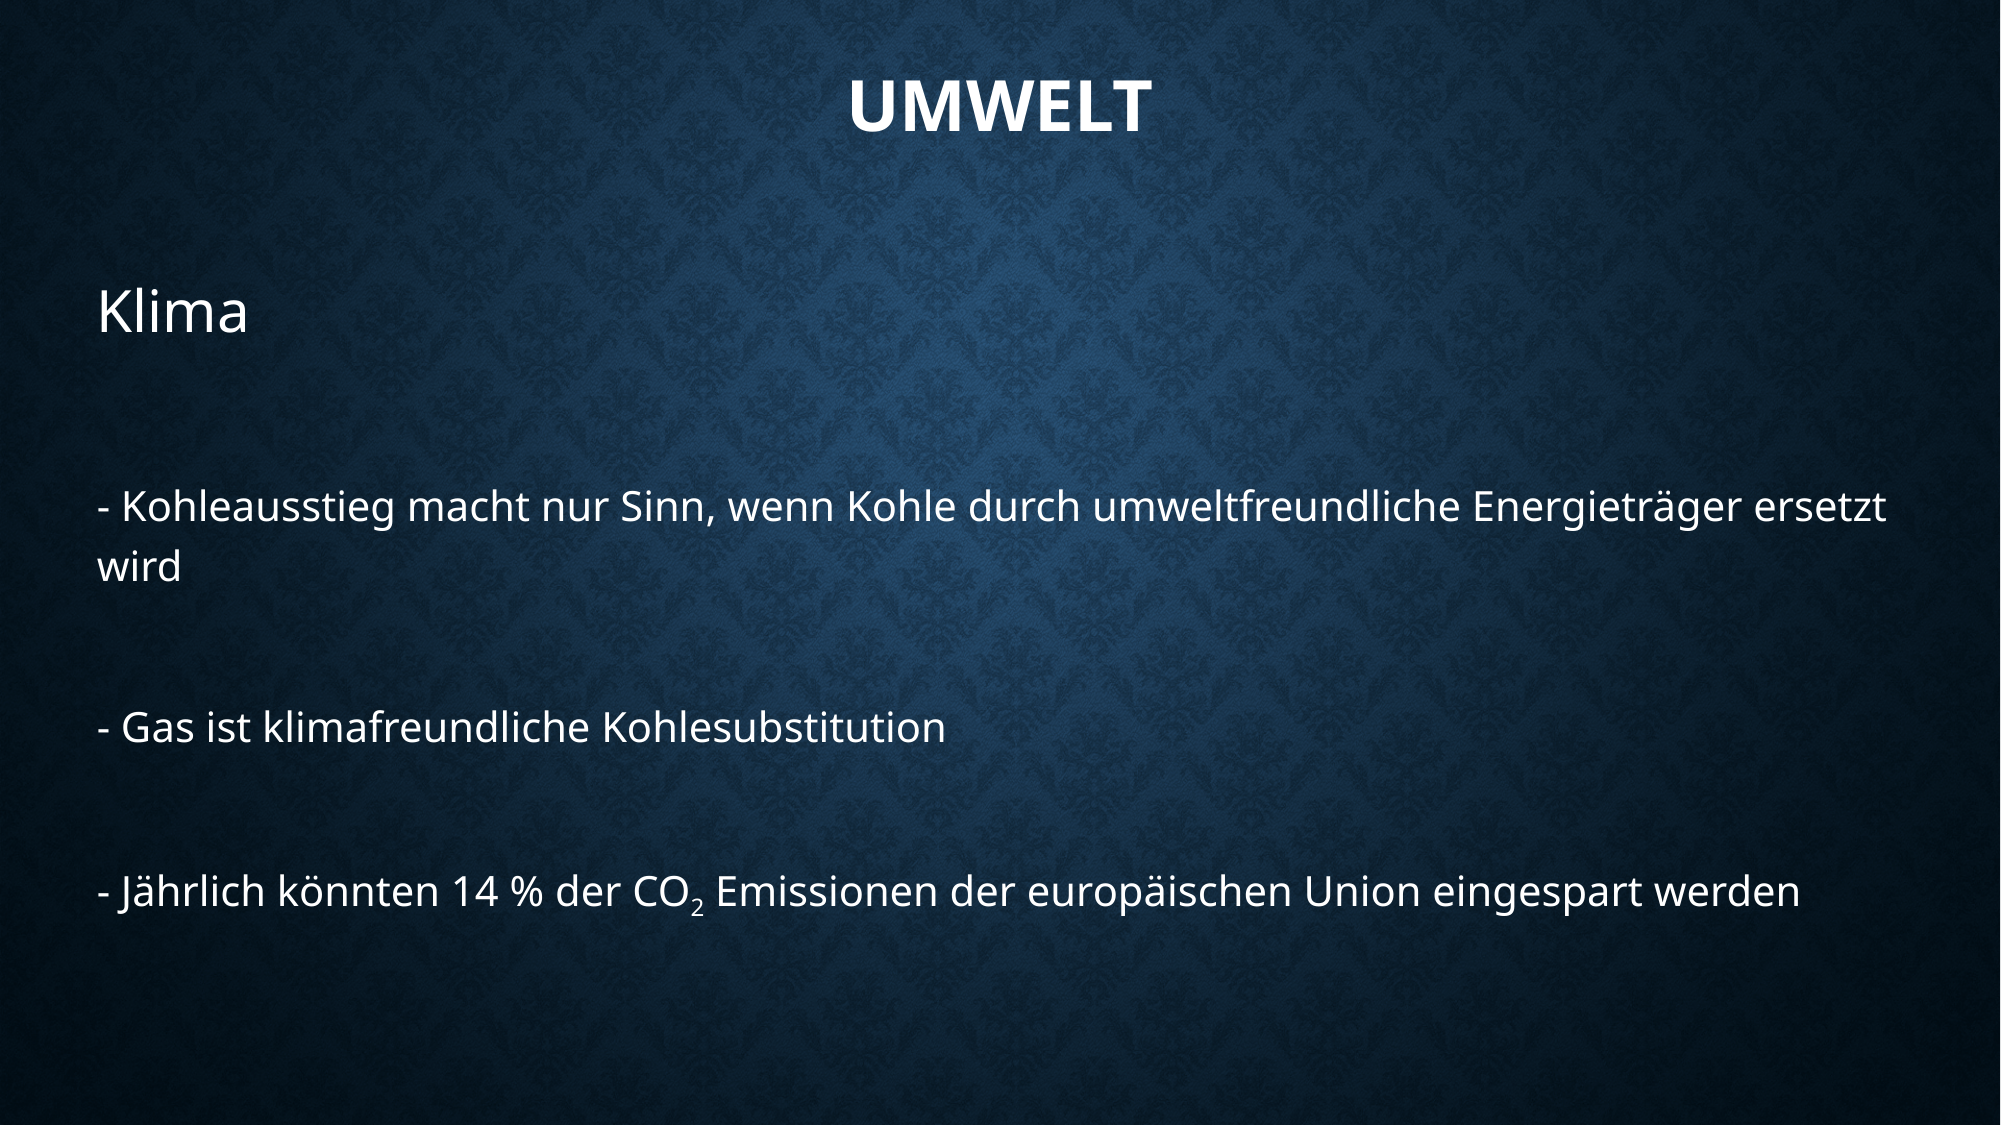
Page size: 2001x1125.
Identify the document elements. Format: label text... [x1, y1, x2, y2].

list Klima - Kohleausstieg macht nur Sinn, wenn Kohle durch umweltfreundliche Energieträger ersetzt wird - Gas ist klimafreundliche Kohlesubstitution - Jährlich könnten 14 % der CO2 Emissionen der europäischen Union eingespart werden [81, 181, 1950, 1089]
title Umwelt [0, 0, 2000, 218]
